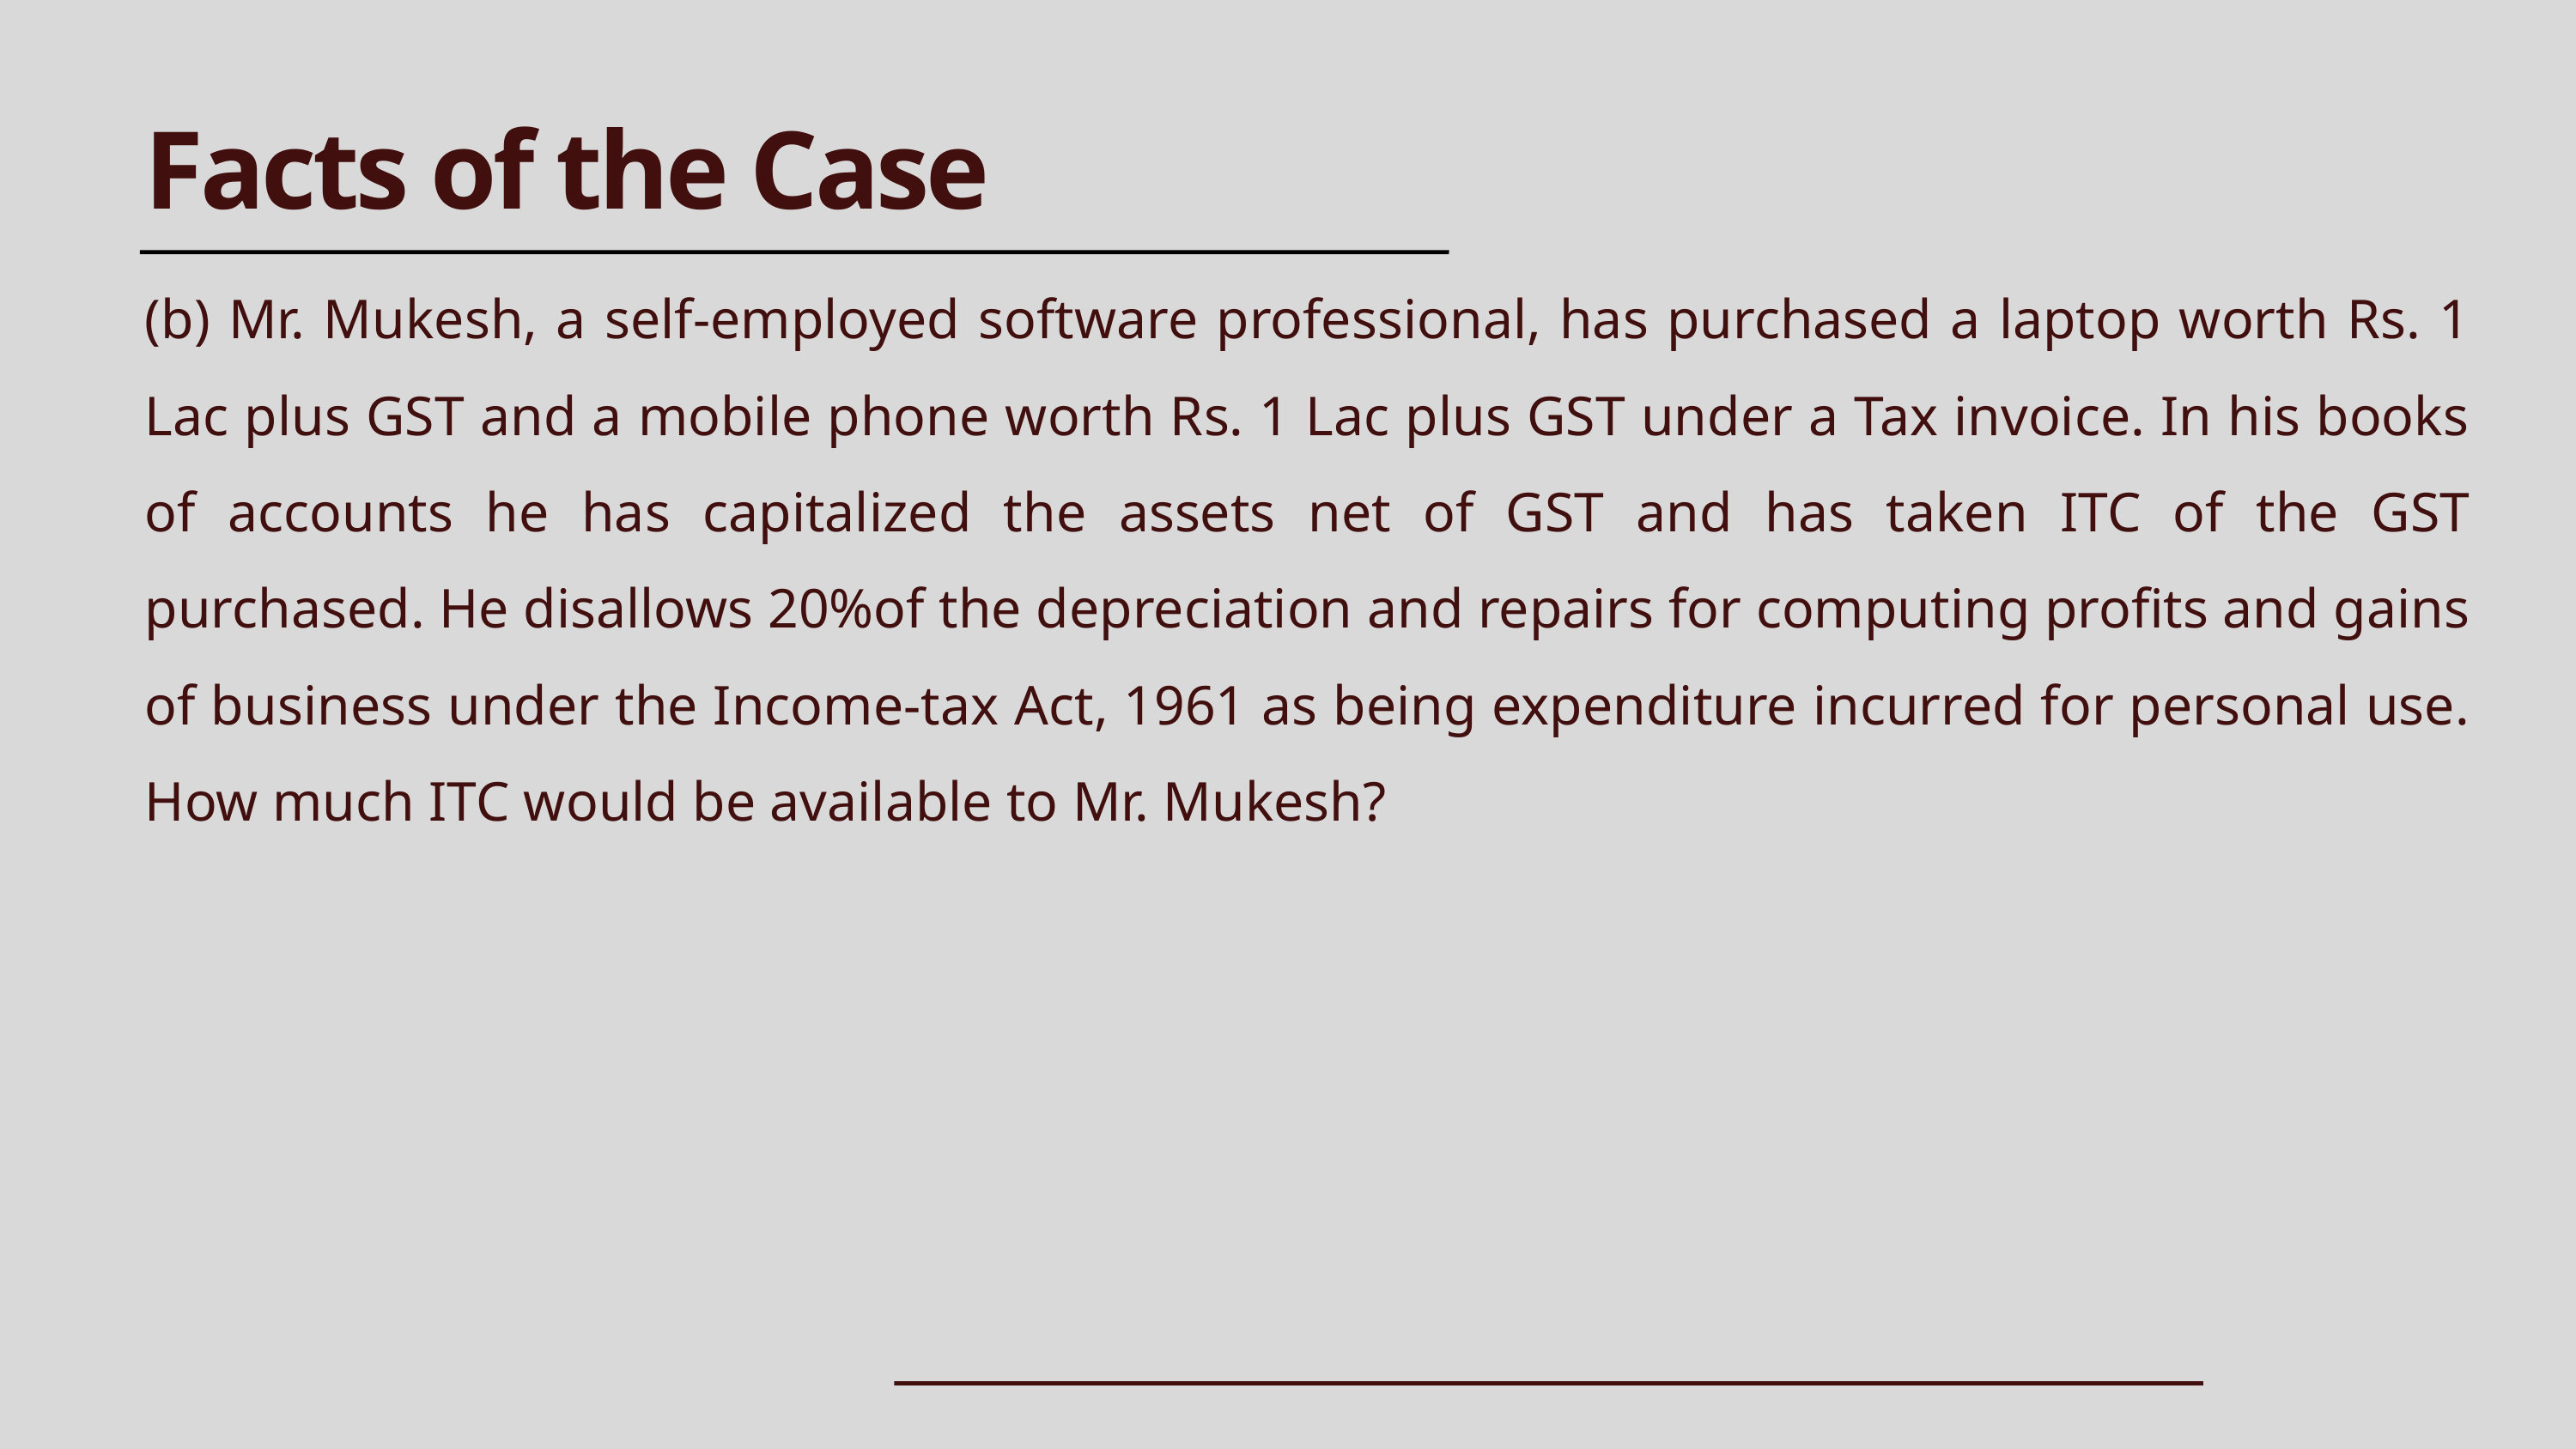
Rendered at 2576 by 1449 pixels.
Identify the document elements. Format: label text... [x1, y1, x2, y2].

text_box Facts of the Case [144, 15, 1977, 231]
text_box (b) Mr. Mukesh, a self-employed software professional, has purchased a laptop worth Rs. 1 Lac plus GST and a mobile phone worth Rs. 1 Lac plus GST under a Tax invoice. In his books of accounts he has capitalized the assets net of GST and has taken ITC of the GST purchased. He disallows 20%of the depreciation and repairs for computing profits and gains of business under the Income-tax Act, 1961 as being expenditure incurred for personal use. How much ITC would be available to Mr. Mukesh? [144, 252, 2474, 833]
